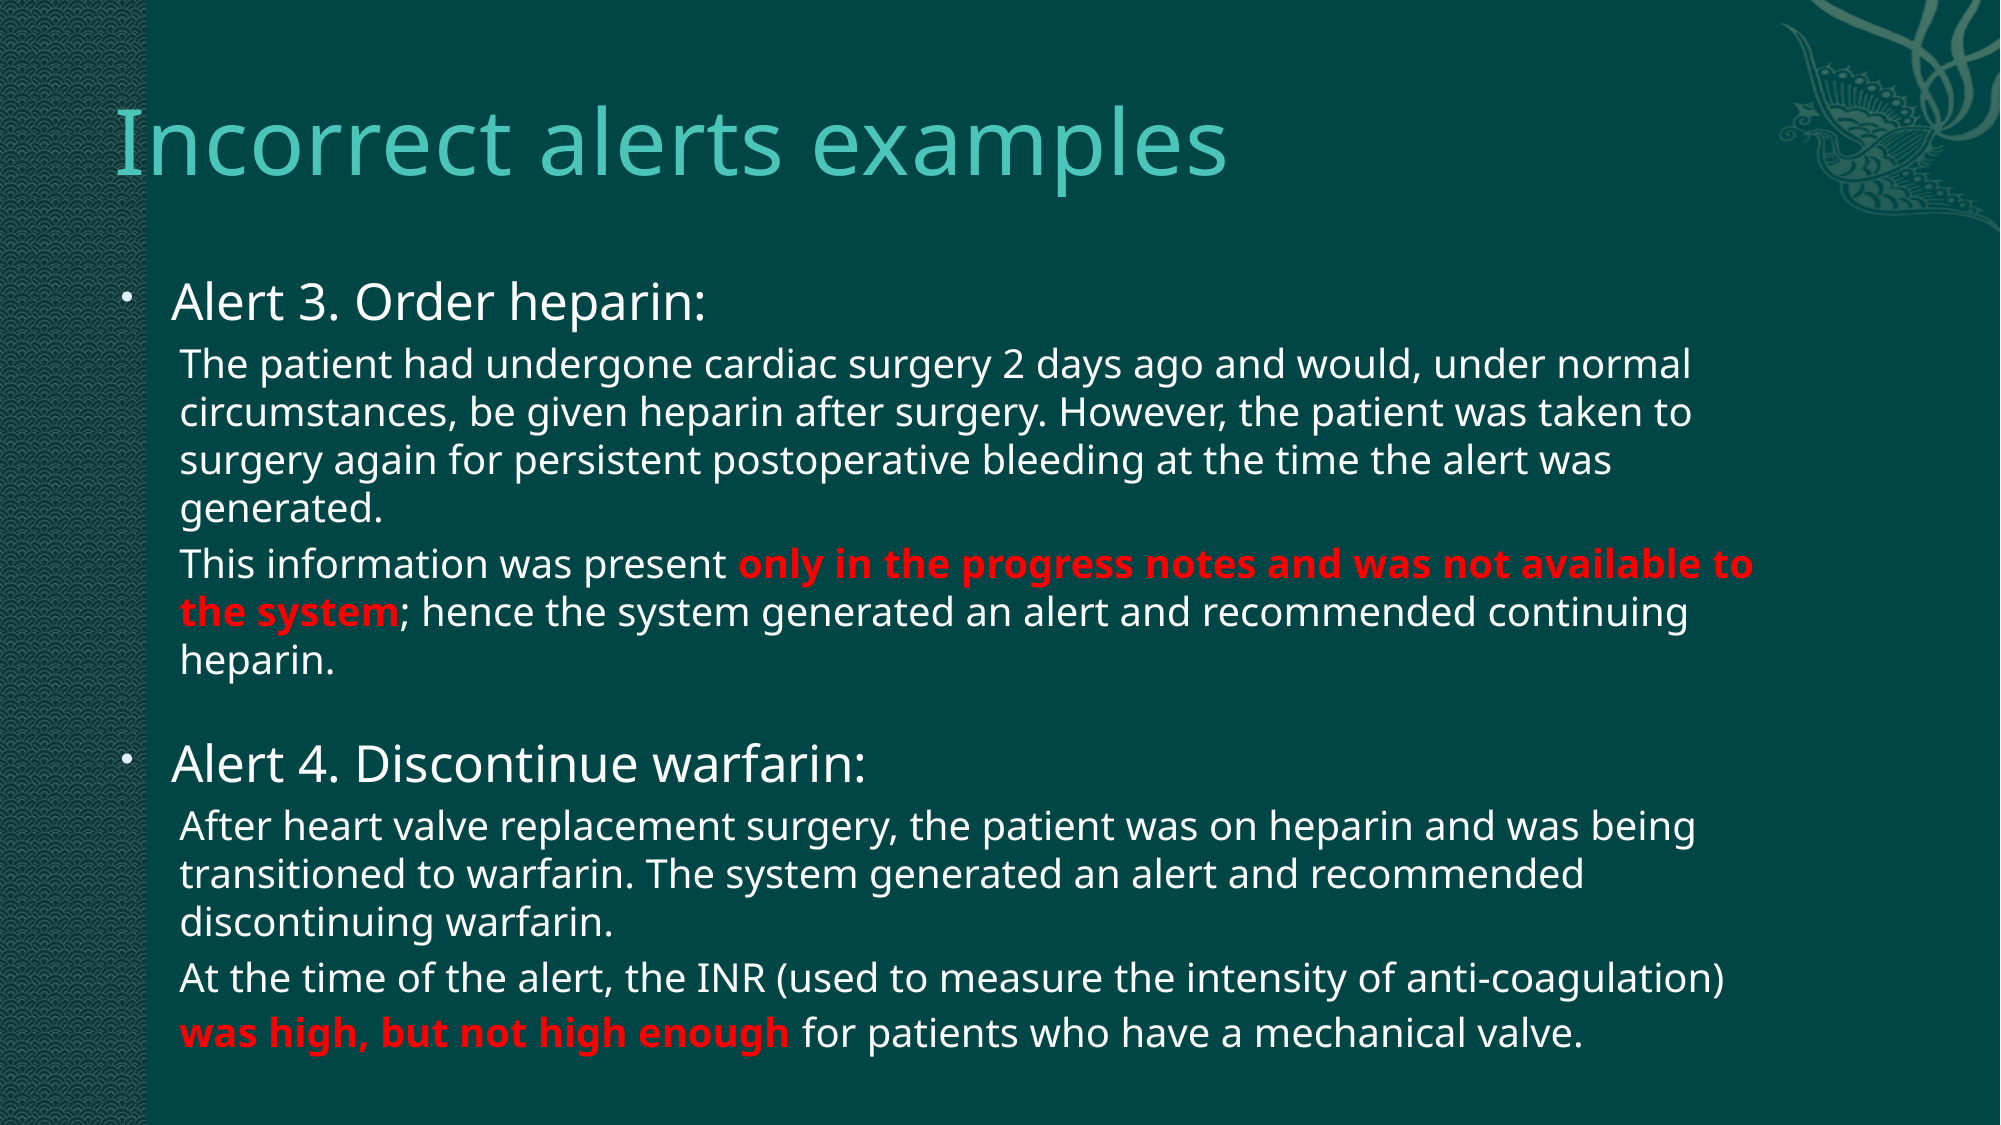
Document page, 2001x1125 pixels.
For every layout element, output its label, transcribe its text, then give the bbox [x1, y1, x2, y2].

picture [0, 0, 147, 1125]
list Alert 3. Order heparin: The patient had undergone cardiac surgery 2 days ago and would, under normal circumstances, be given heparin after surgery. However, the patient was taken to surgery again for persistent postoperative bleeding at the time the alert was generated. This information was present only in the progress notes and was not available to the system; hence the system generated an alert and recommended continuing heparin. Alert 4. Discontinue warfarin: After heart valve replacement surgery, the patient was on heparin and was being transitioned to warfarin. The system generated an alert and recommended discontinuing warfarin. At the time of the alert, the INR (used to measure the intensity of anti-coagulation) was high, but not high enough for patients who have a mechanical valve. [107, 262, 1829, 1071]
title Incorrect alerts examples [99, 45, 1801, 233]
